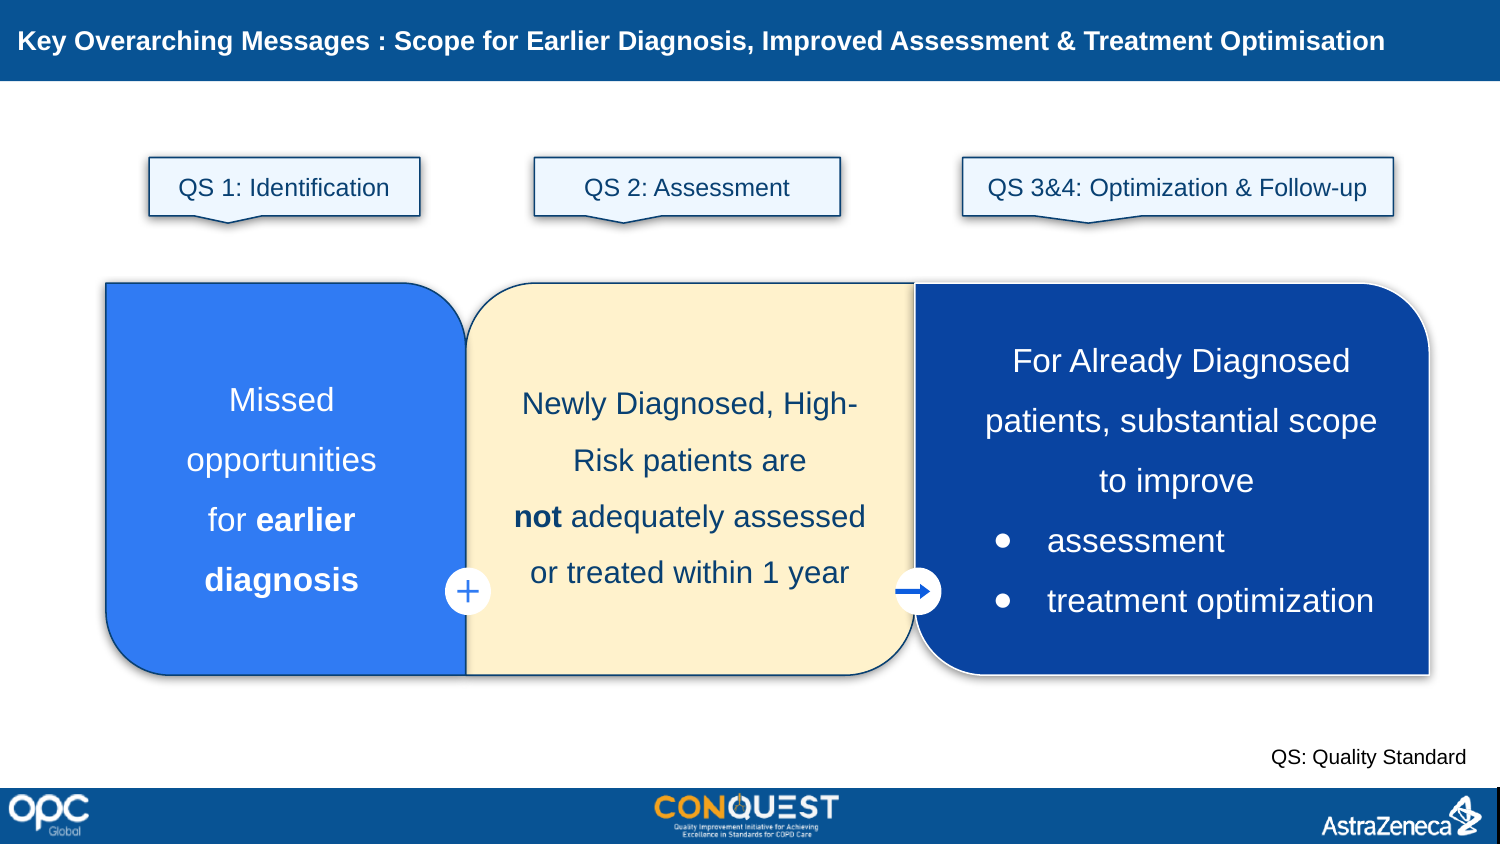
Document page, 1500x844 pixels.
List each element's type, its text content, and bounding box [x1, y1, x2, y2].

text_box [0, 0, 1500, 82]
picture [0, 786, 1500, 844]
text_box Key Overarching Messages : Scope for Earlier Diagnosis, Improved Assessment & Treatment Optimisation [6, 11, 1430, 70]
text_box QS 3&4: Optimization & Follow-up [962, 157, 1394, 224]
text_box QS 2: Assessment [534, 157, 841, 224]
text_box QS: Quality Standard [1256, 731, 1500, 782]
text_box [105, 282, 1430, 676]
text_box QS 1: Identification [149, 157, 420, 224]
